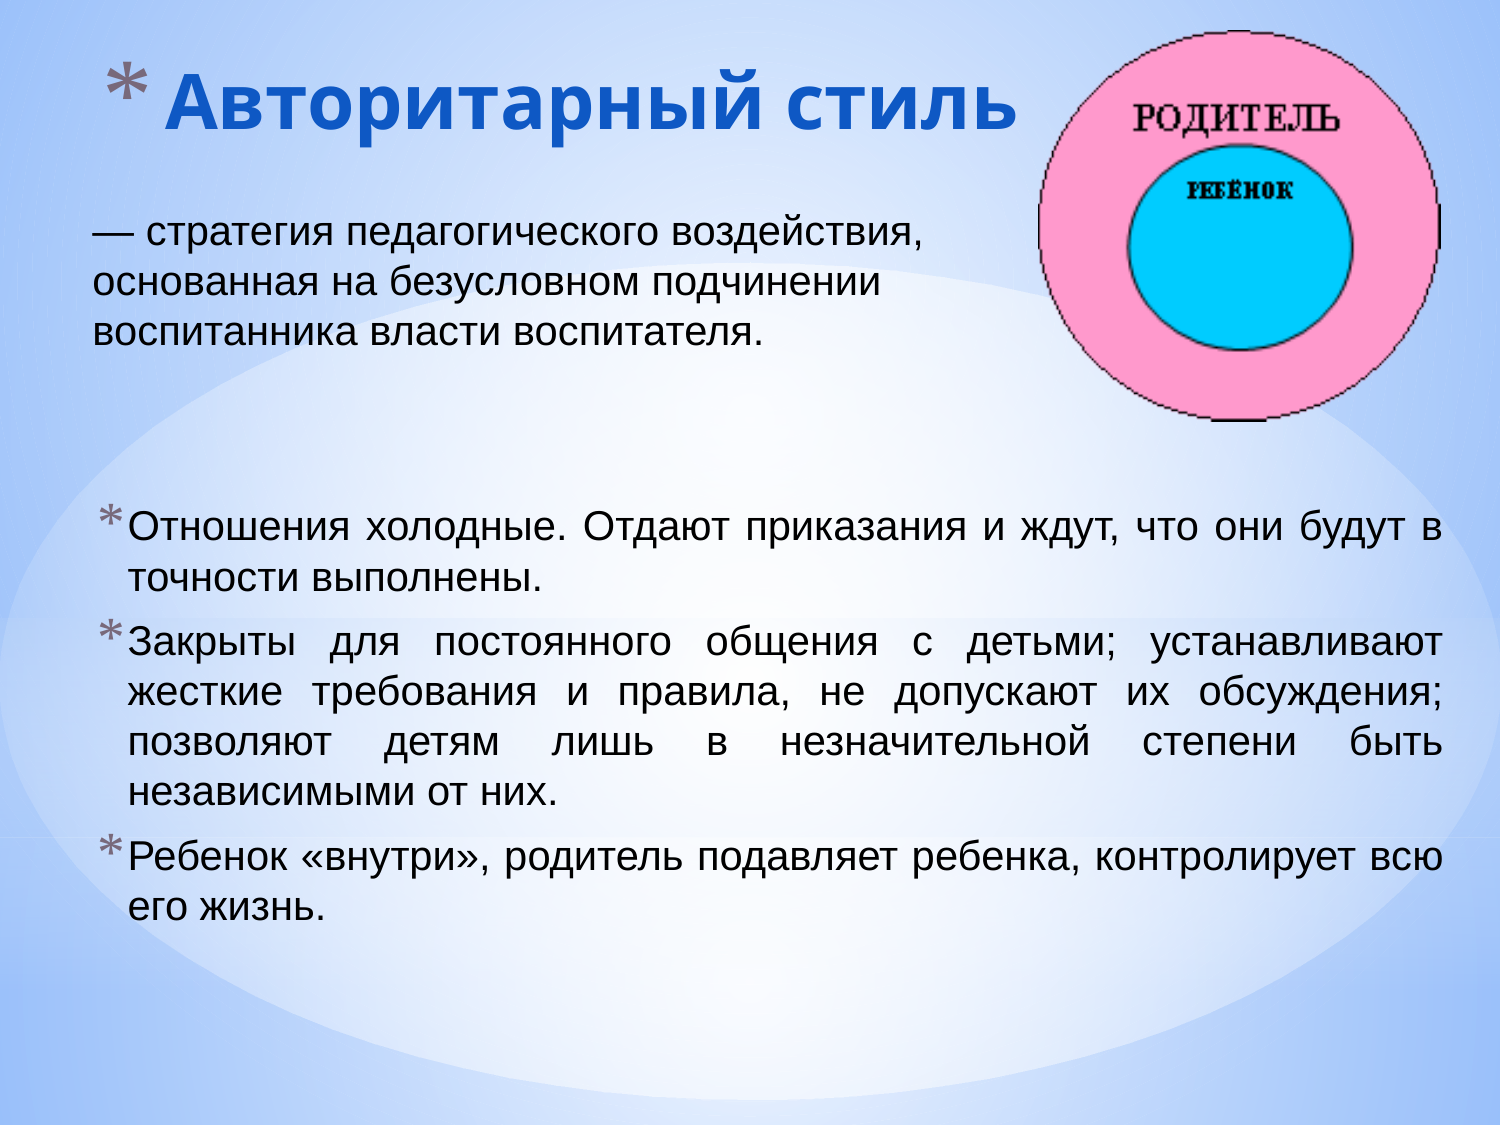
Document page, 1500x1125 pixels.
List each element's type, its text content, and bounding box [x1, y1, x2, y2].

list Отношения холодные. Отдают приказания и ждут, что они будут в точности выполнены. Закрыты для постоянного общения с детьми; устанавливают жесткие требования и правила, не допускают их обсуждения; позволяют детям лишь в незначительной степени быть независимыми от них. Ребенок «внутри», родитель подавляет ребенка, контролирует всю его жизнь. [75, 491, 1459, 1005]
title Авторитарный стиль [75, 45, 1032, 268]
text_box — стратегия педагогического воздействия, основанная на безусловном подчинении воспитанника власти воспитателя. [77, 196, 1032, 362]
picture [1038, 30, 1441, 423]
